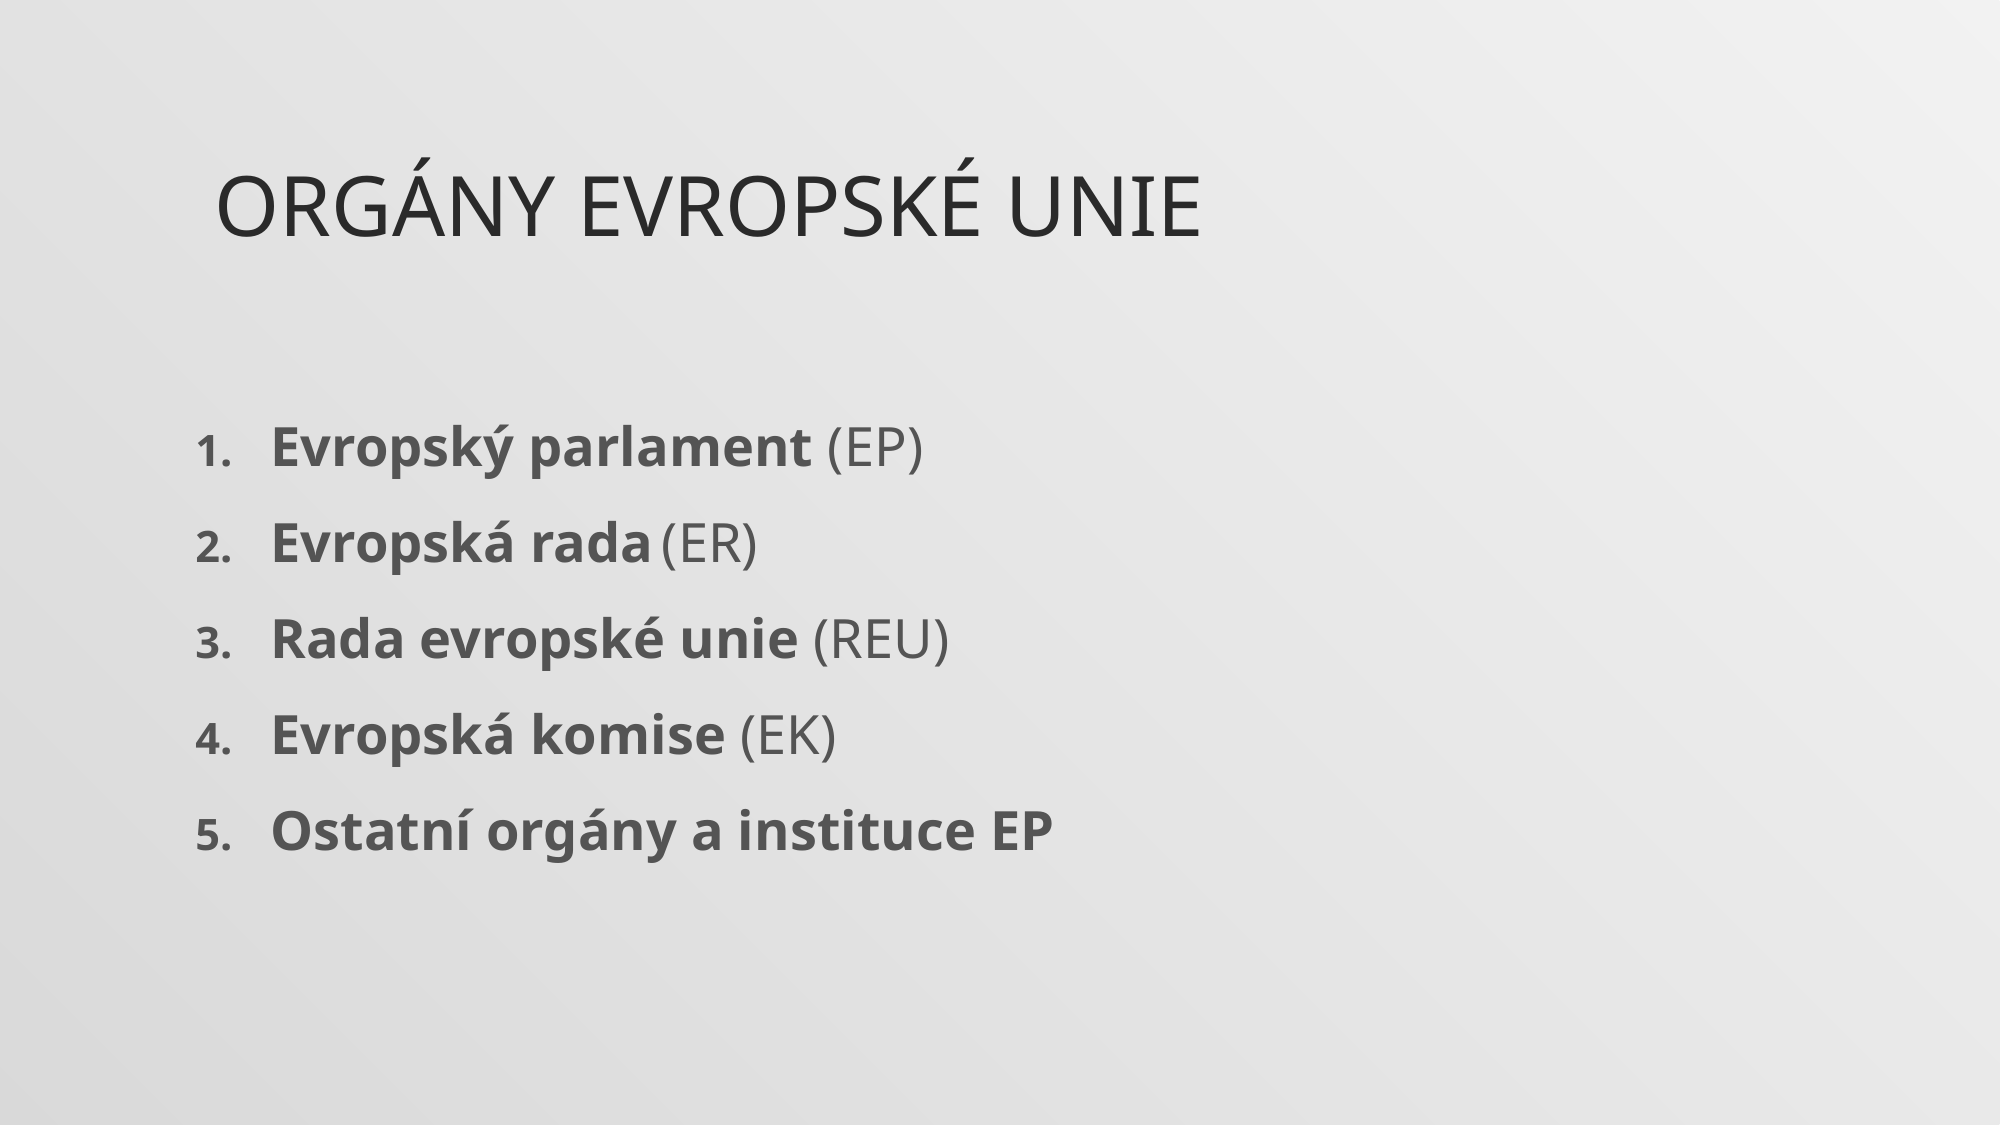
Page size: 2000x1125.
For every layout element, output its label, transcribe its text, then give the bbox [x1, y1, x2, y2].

title Orgány evropské unie [199, 45, 1800, 263]
list Evropský parlament (EP) Evropská rada (ER) Rada evropské unie (REU) Evropská komise (EK) Ostatní orgány a instituce EP [172, 314, 1800, 1013]
